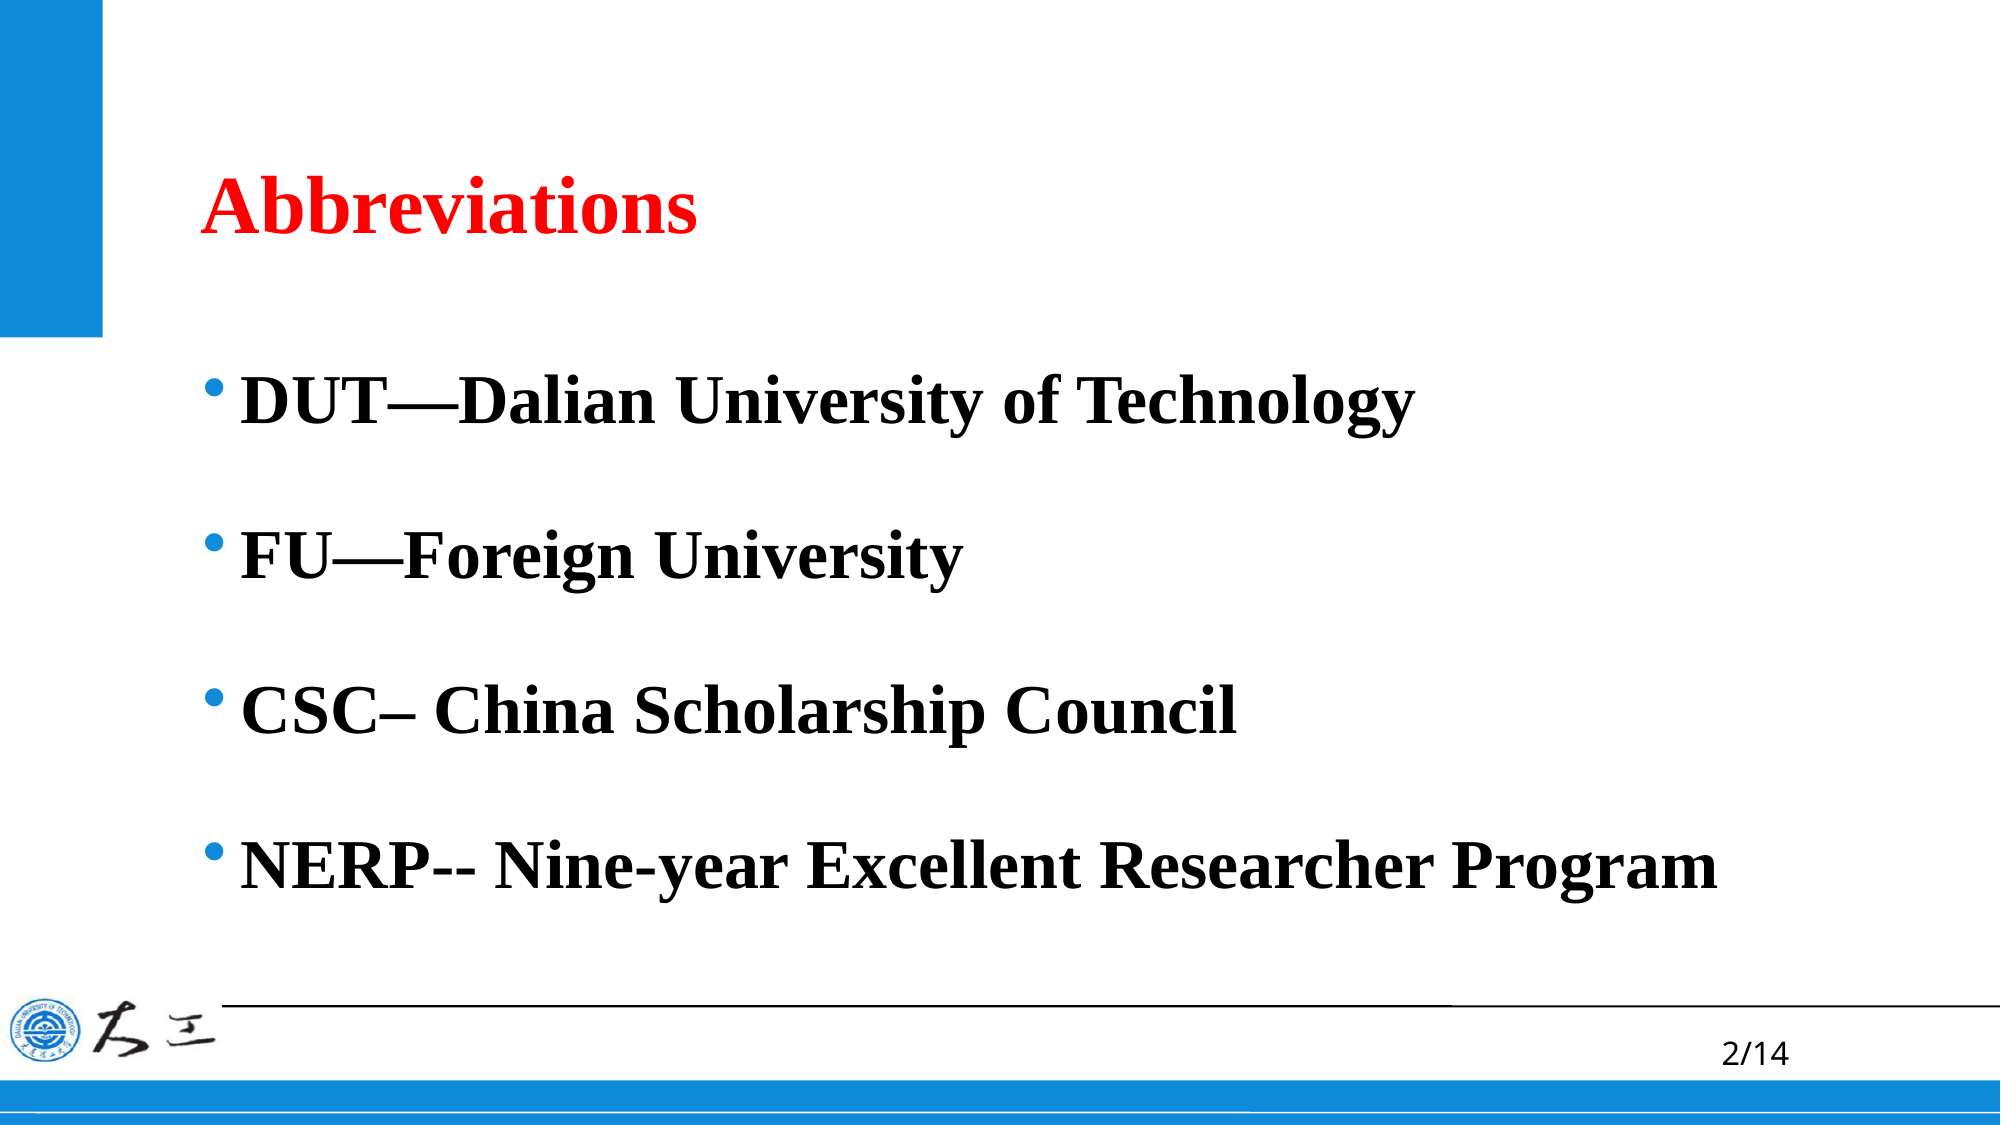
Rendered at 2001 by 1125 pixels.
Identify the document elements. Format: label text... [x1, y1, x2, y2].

title Abbreviations [200, 75, 1876, 250]
list DUT—Dalian University of Technology FU—Foreign University CSC– China Scholarship Council NERP-- Nine-year Excellent Researcher Program [202, 375, 1876, 875]
picture [0, 996, 222, 1062]
